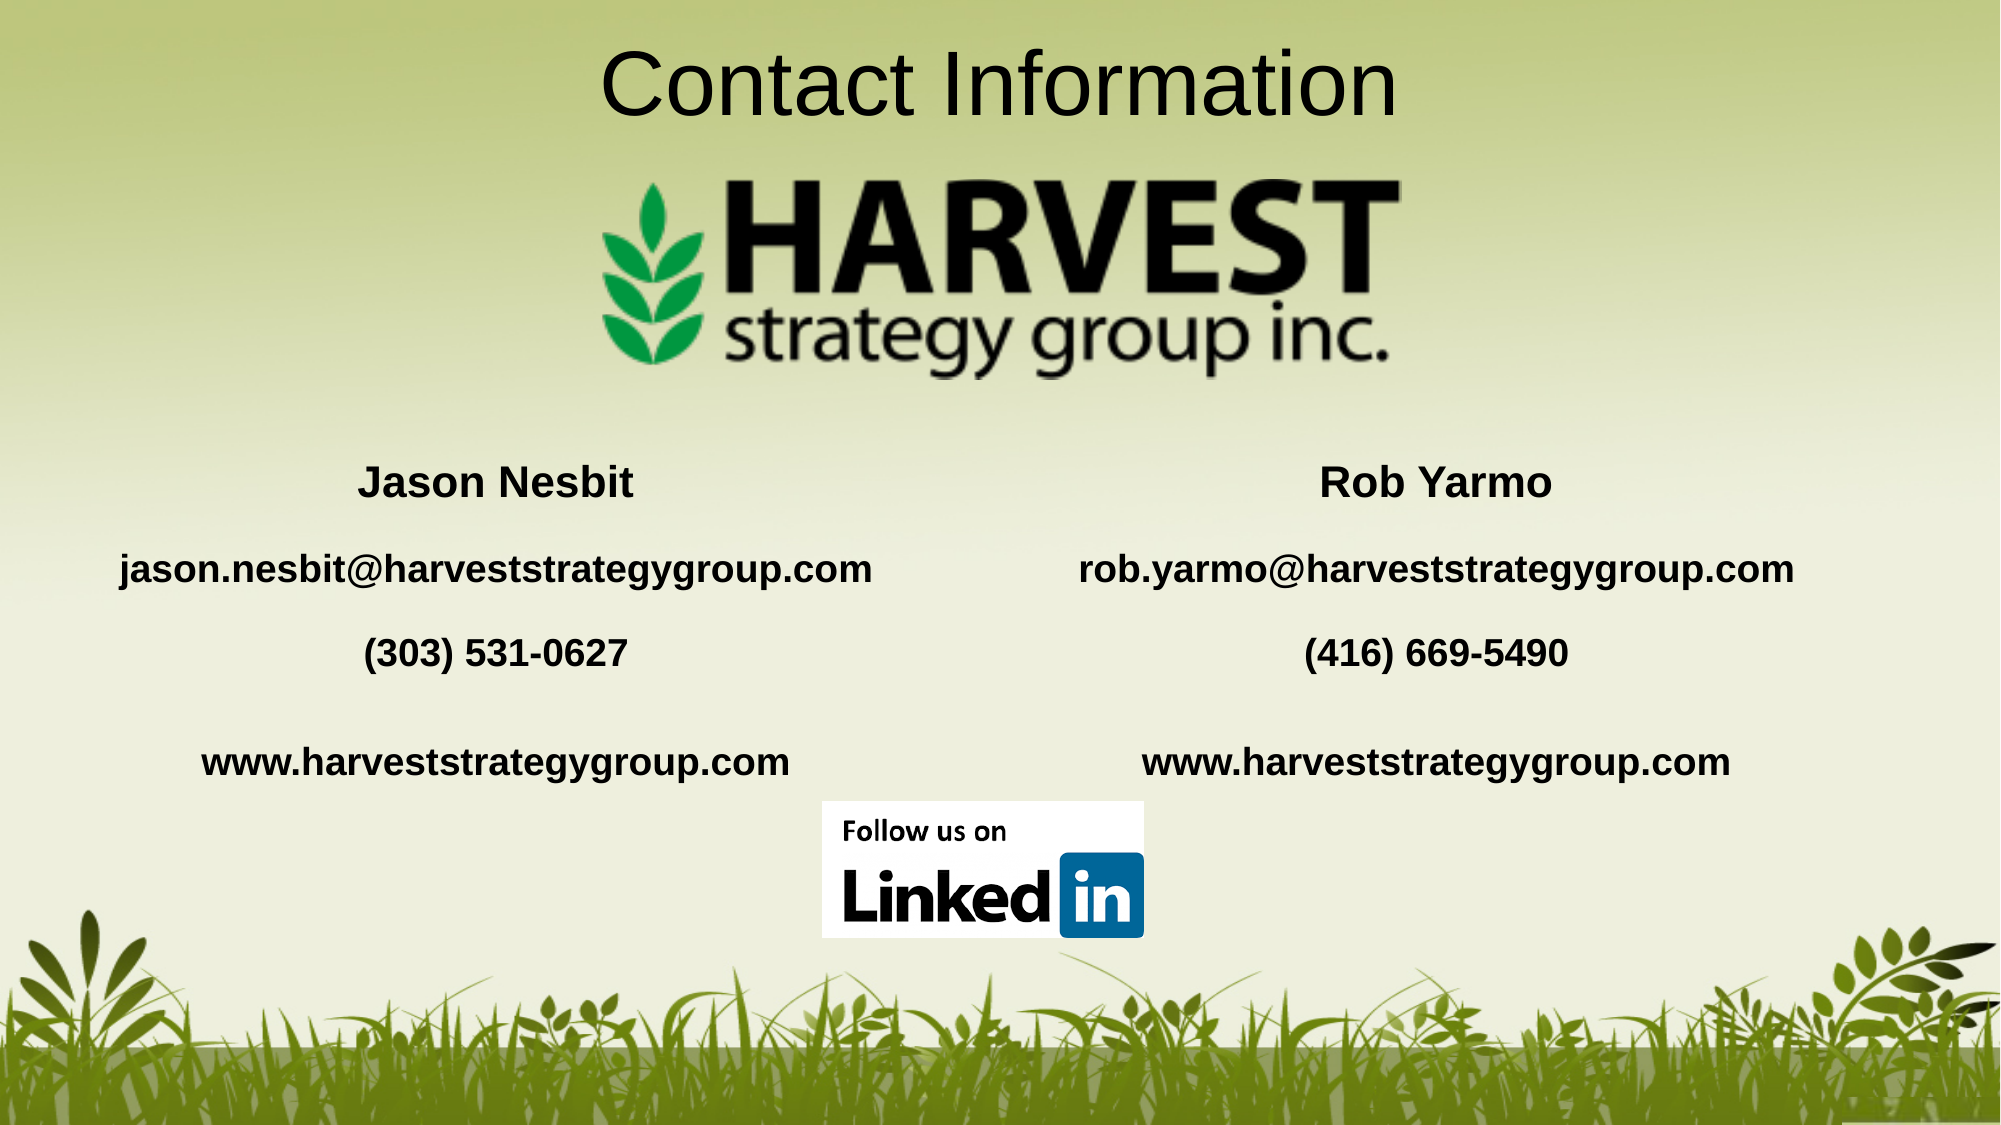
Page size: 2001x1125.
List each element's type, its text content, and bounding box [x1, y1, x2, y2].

list Jason Nesbit jason.nesbit@harveststrategygroup.com (303) 531-0627 www.harveststrategygroup.com [0, 354, 916, 955]
picture [1093, 886, 1130, 921]
text_box Rob Yarmo rob.yarmo@harveststrategygroup.com (416) 669-5490 www.harveststrategygroup.com [916, 354, 1900, 955]
picture [1075, 870, 1088, 882]
picture [822, 801, 1144, 938]
picture [1076, 886, 1088, 921]
picture [0, 0, 2001, 1125]
title Contact Information [353, 10, 1647, 149]
